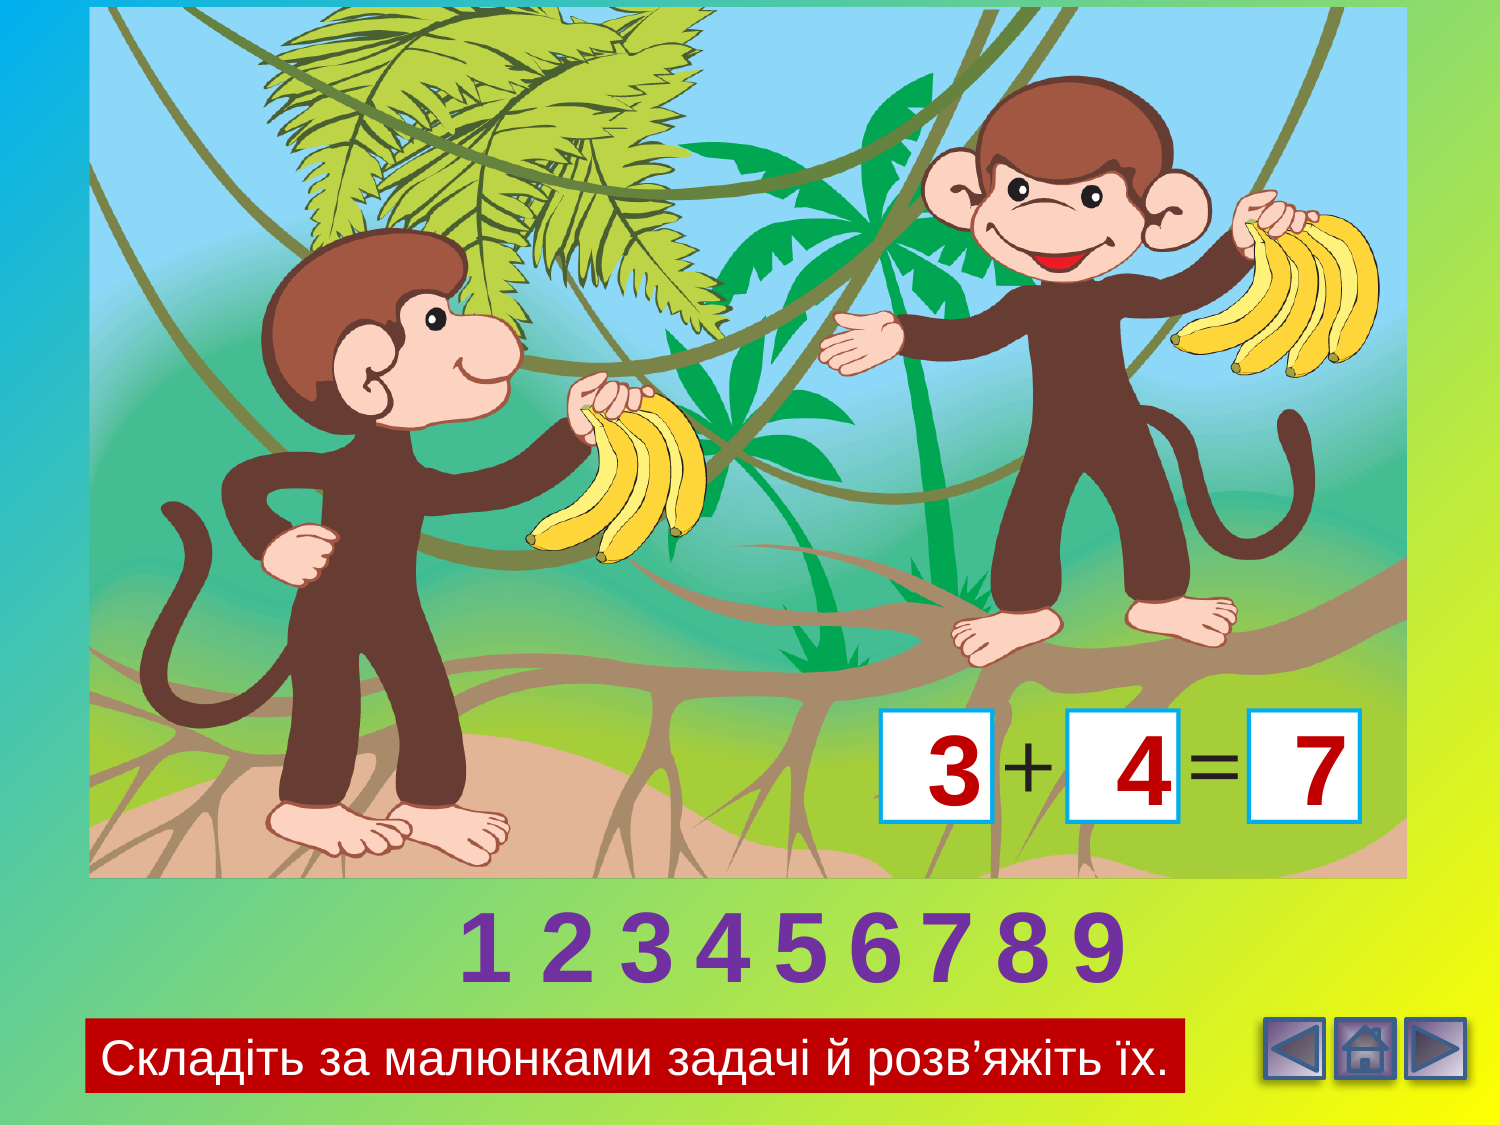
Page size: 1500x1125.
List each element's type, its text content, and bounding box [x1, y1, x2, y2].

text_box 1 [442, 904, 502, 1010]
text_box 3 [604, 904, 664, 1010]
text_box 7 [904, 904, 964, 1010]
picture [88, 3, 1408, 896]
picture [81, 93, 87, 102]
text_box [1334, 1017, 1397, 1080]
text_box [1263, 1017, 1326, 1080]
text_box [1404, 1017, 1467, 1080]
text_box 8 [980, 904, 1040, 1010]
text_box 5 [758, 904, 818, 1010]
text_box 4 [680, 904, 740, 1010]
text_box 6 [834, 904, 894, 1010]
text_box Складіть за малюнками задачі й розв’яжіть їх. [85, 1018, 1186, 1093]
text_box 2 [525, 904, 585, 1010]
text_box 9 [1057, 904, 1117, 1010]
